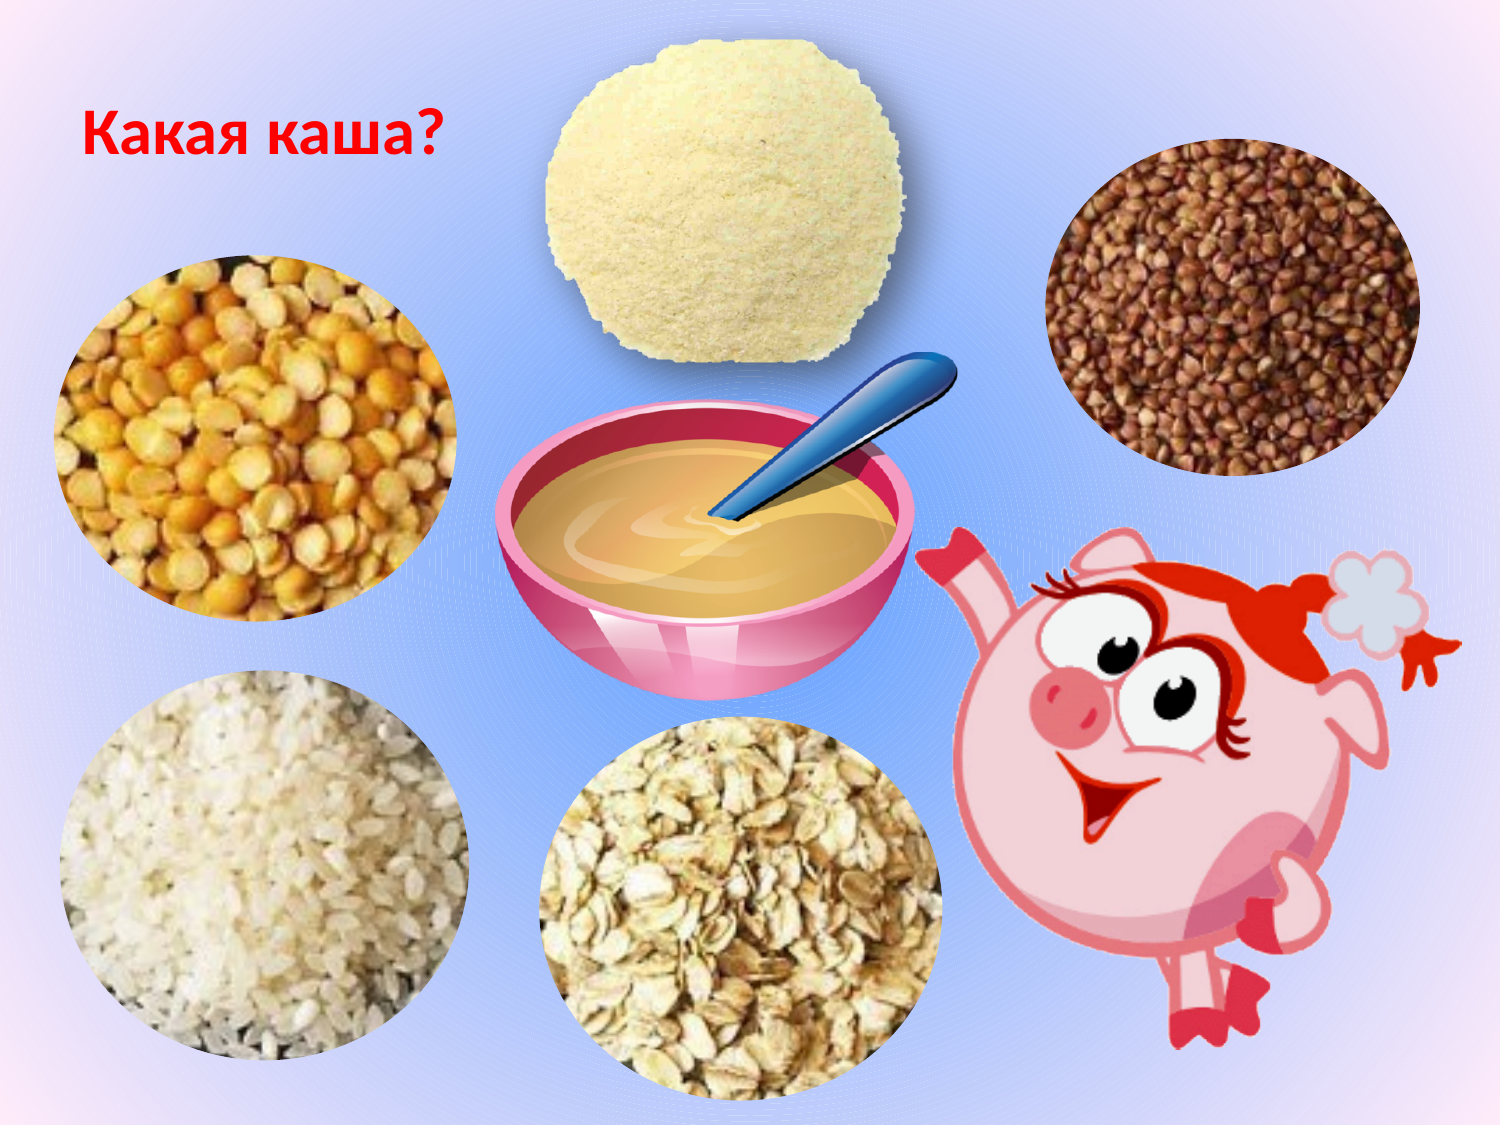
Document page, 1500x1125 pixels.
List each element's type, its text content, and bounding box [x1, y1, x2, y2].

picture [499, 0, 961, 403]
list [493, 351, 966, 703]
text_box Какая каша? [0, 79, 493, 175]
picture [59, 670, 470, 1061]
picture [538, 526, 1463, 1101]
picture [53, 255, 457, 622]
picture [1045, 138, 1421, 477]
